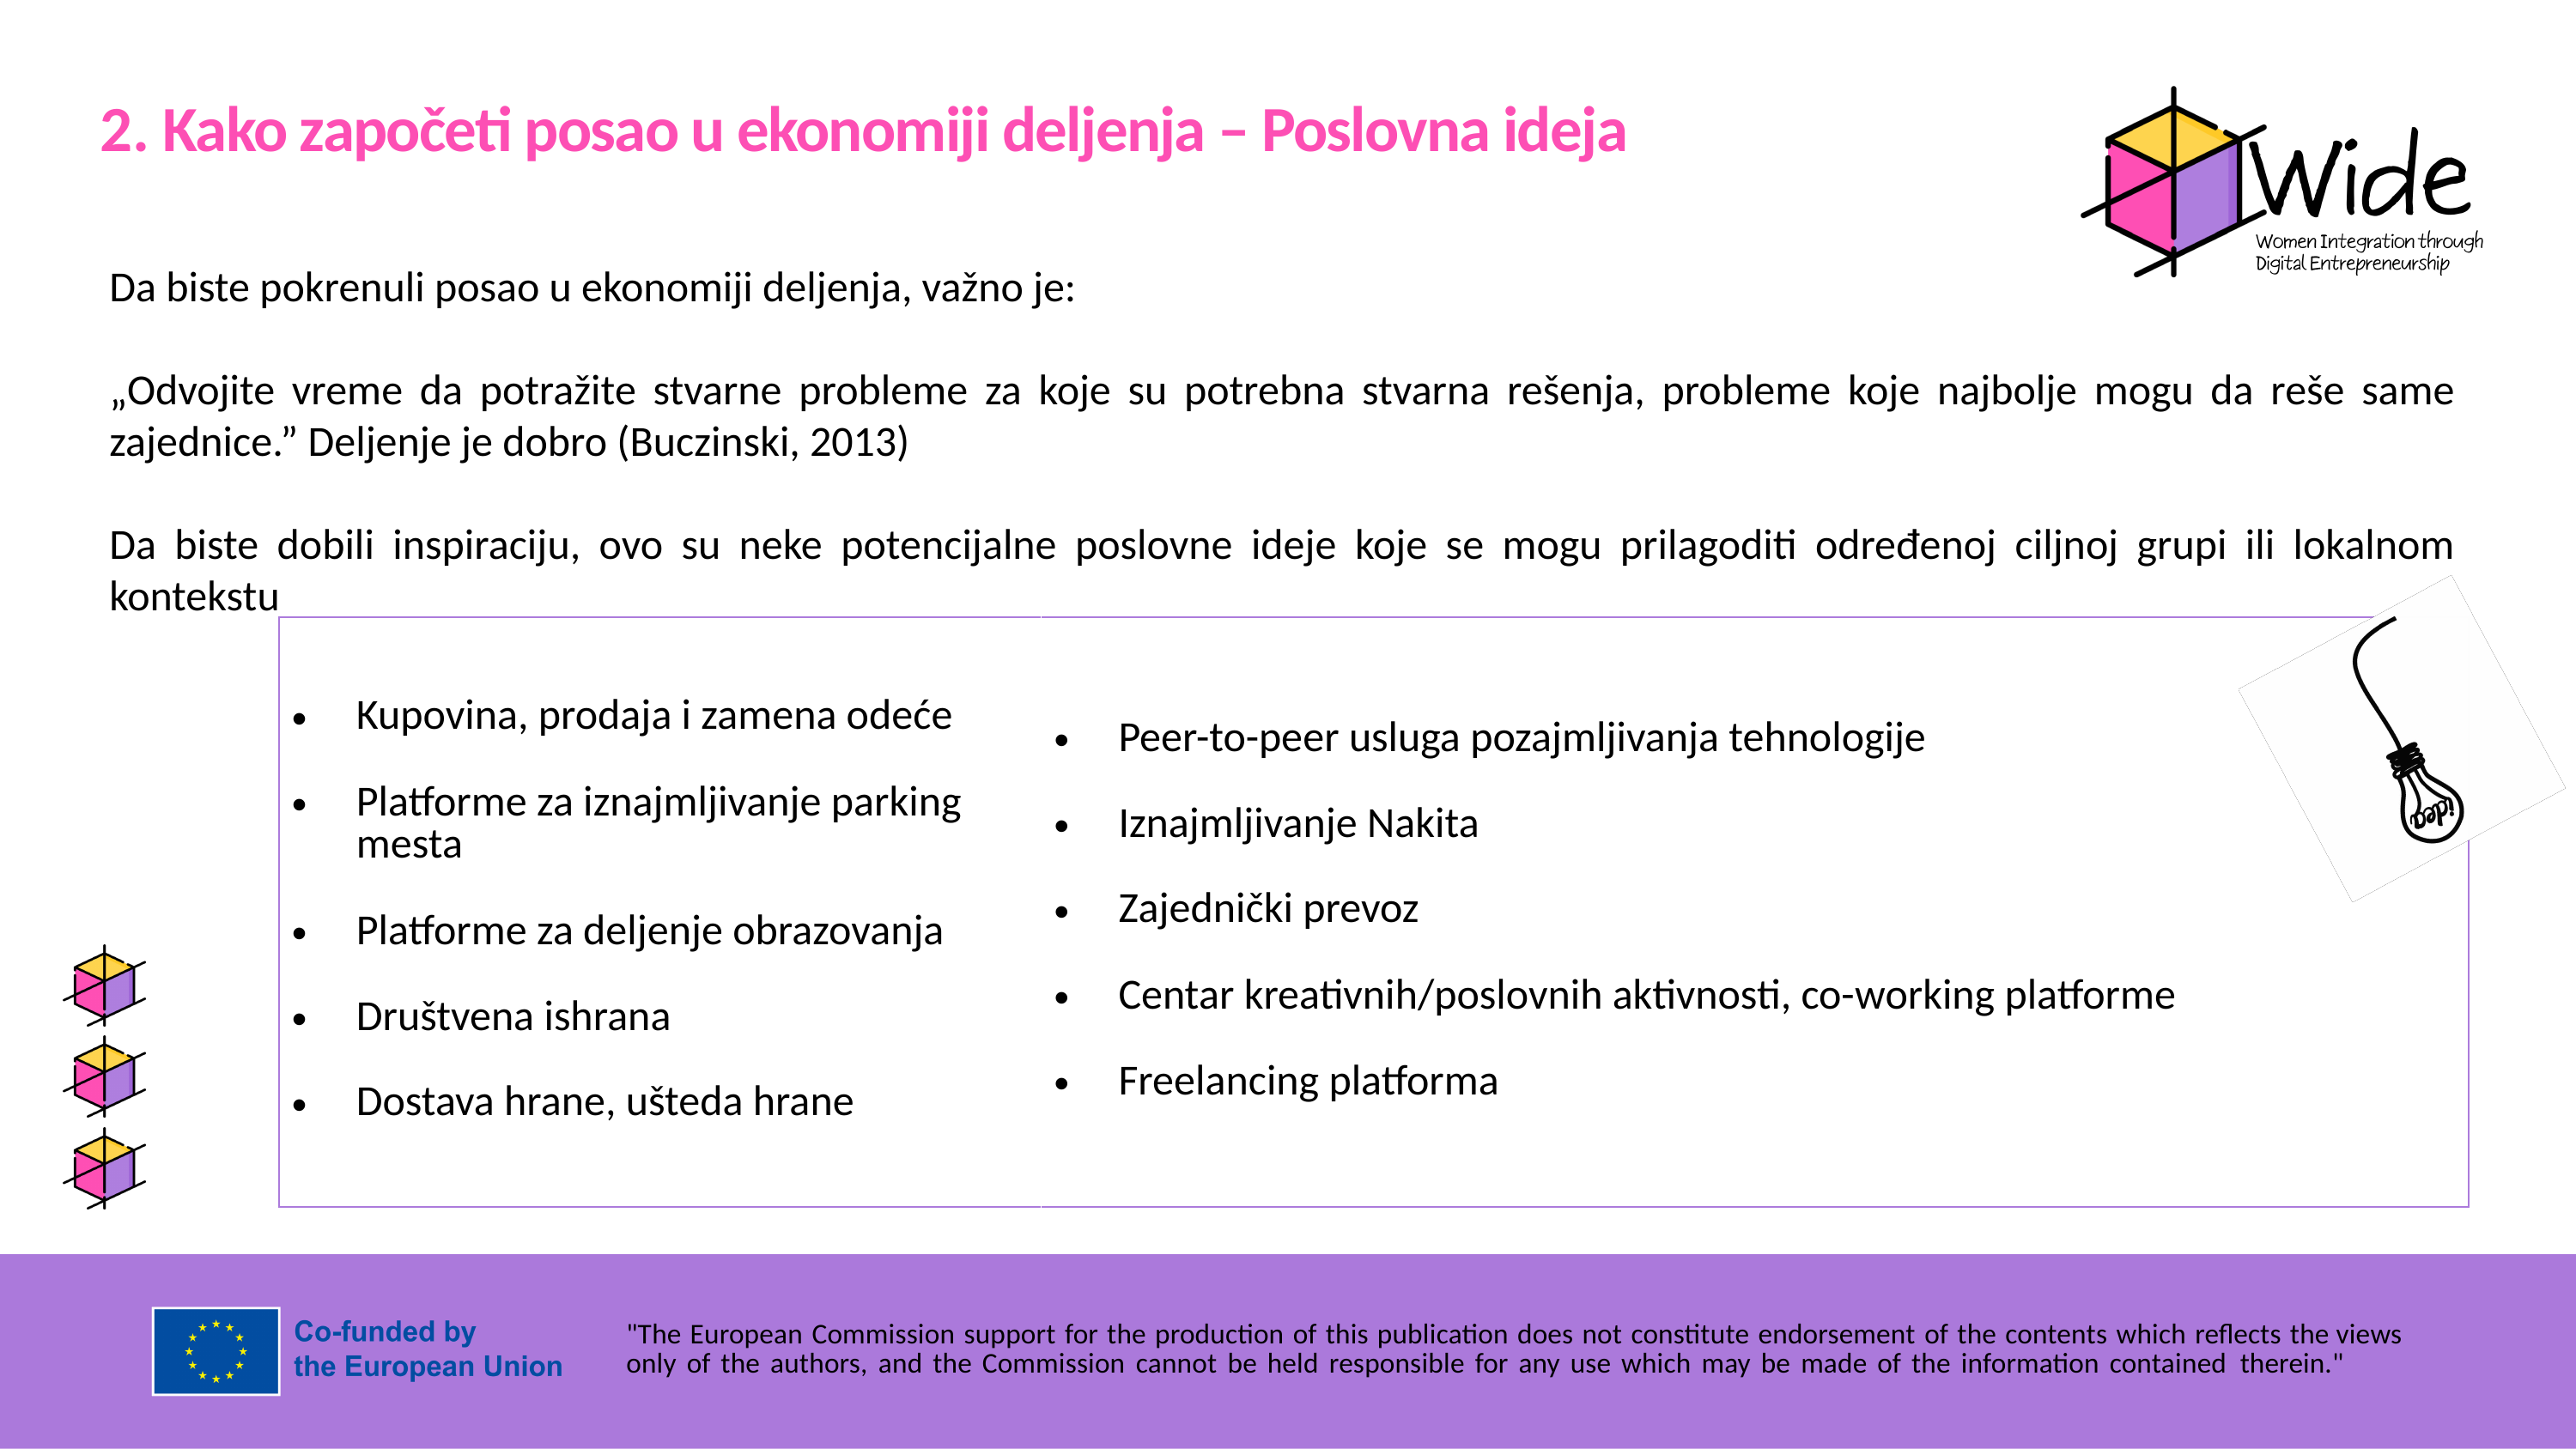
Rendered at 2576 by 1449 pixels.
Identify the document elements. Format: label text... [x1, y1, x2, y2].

picture [2017, 27, 2552, 336]
text_box Da biste pokrenuli posao u ekonomiji deljenja, važno je: „Odvojite vreme da potražite stvarne probleme za koje su potrebna stvarna rešenja, probleme koje najbolje mogu da reše same zajednice.” Deljenje je dobro (Buczinski, 2013) Da biste dobili inspiraciju, ovo su neke potencijalne poslovne ideje koje se mogu prilagoditi određenoj ciljnoj grupi ili lokalnom kontekstu [96, 252, 2469, 626]
table_header Kupovina, prodaja i zamena odeće Platforme za iznajmljivanje parking mesta Platforme za deljenje obrazovanja Društvena ishrana Dostava hrane, ušteda hrane [280, 618, 1041, 1206]
text_box 2. Kako započeti posao u ekonomiji deljenja – Poslovna ideja [87, 80, 2050, 171]
picture [2239, 575, 2565, 902]
picture [63, 944, 146, 1027]
picture [63, 1127, 146, 1210]
picture [63, 1035, 146, 1118]
picture [149, 1304, 593, 1399]
table_header Peer-to-peer usluga pozajmljivanja tehnologije Iznajmljivanje Nakita Zajednički prevoz Centar kreativnih/poslovnih aktivnosti, co-working platforme Freelancing platforma [1042, 618, 2468, 1206]
